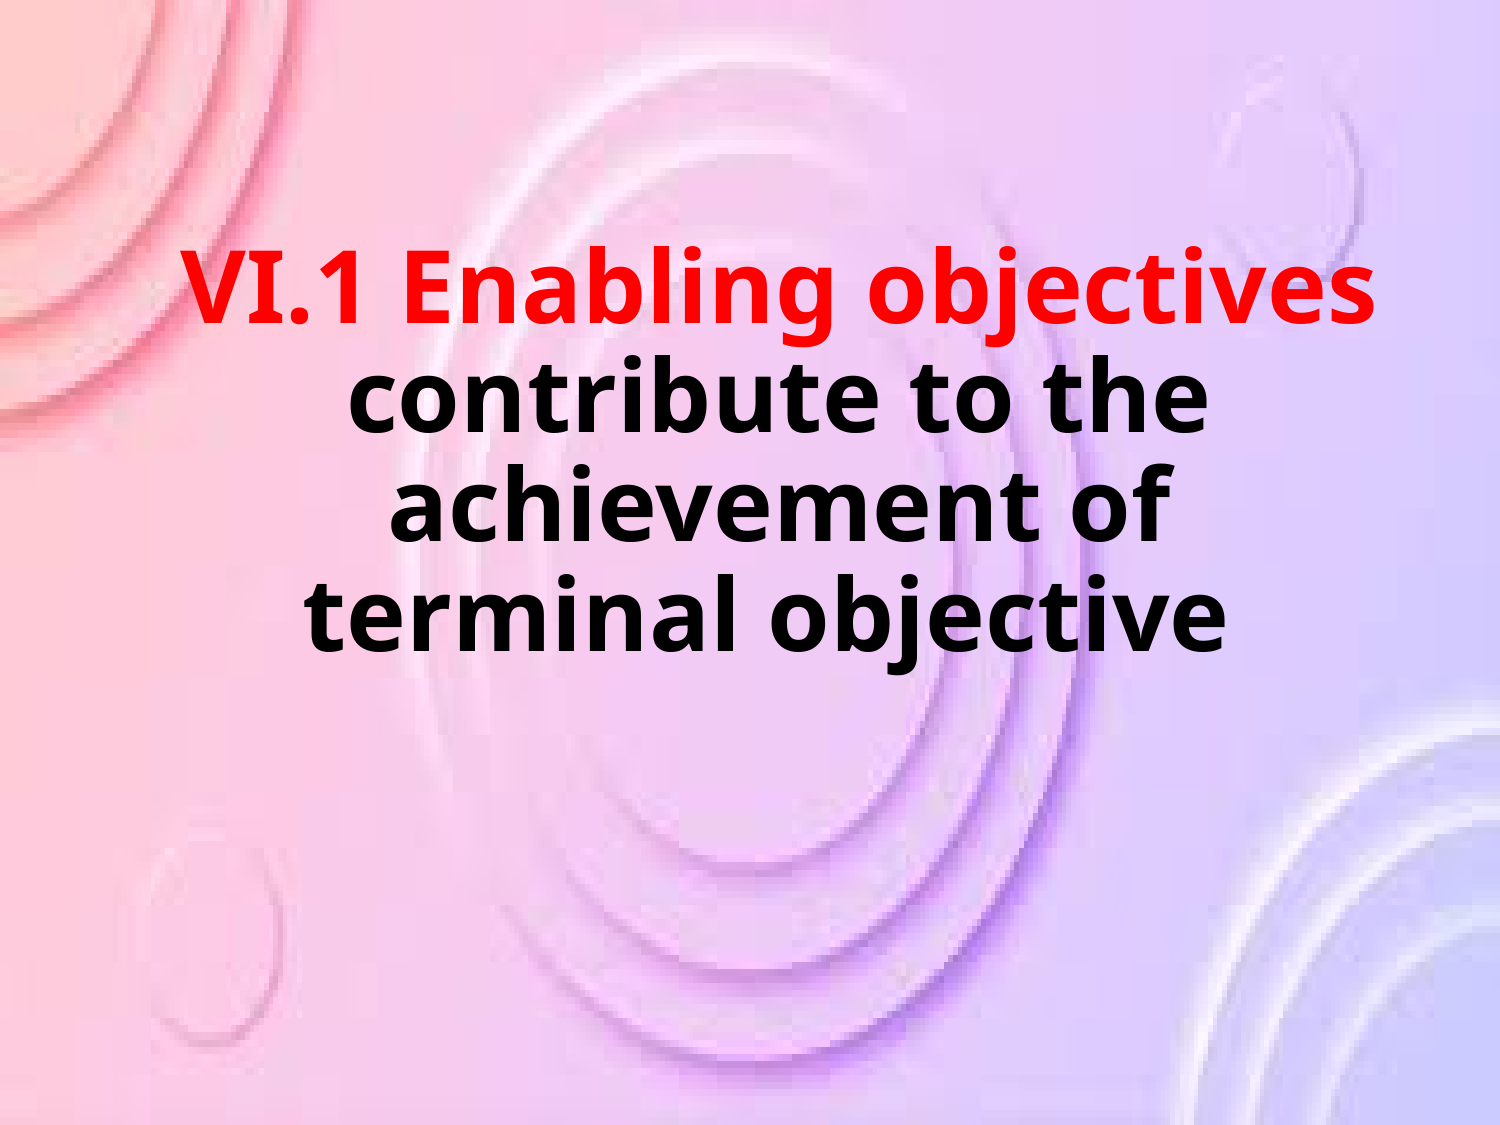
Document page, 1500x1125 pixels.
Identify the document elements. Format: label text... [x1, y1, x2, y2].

title VI.1 Enabling objectives contribute to the achievement of terminal objective [149, 133, 1409, 681]
picture [0, 0, 1500, 1125]
